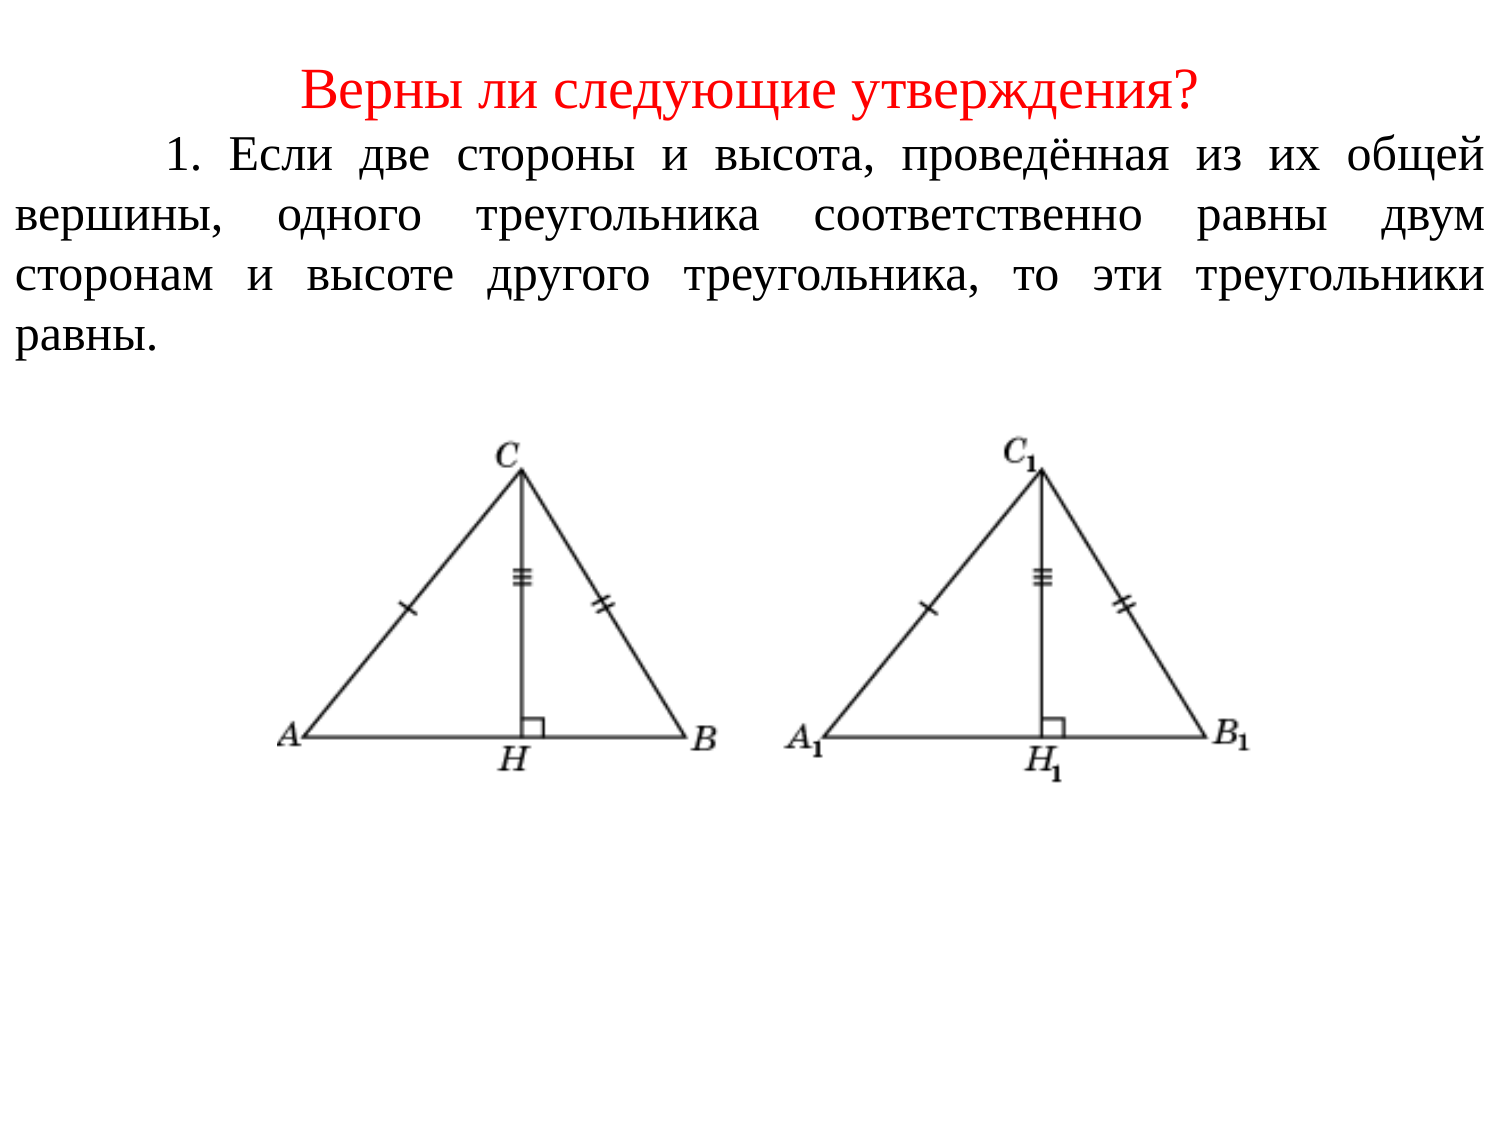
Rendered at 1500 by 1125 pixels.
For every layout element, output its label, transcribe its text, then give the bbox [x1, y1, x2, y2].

picture [277, 432, 1253, 788]
text_box Верны ли следующие утверждения? 1. Если две стороны и высота, проведённая из их общей вершины, одного треугольника соответственно равны двум сторонам и высоте другого треугольника, то эти треугольники равны. [0, 42, 1500, 368]
